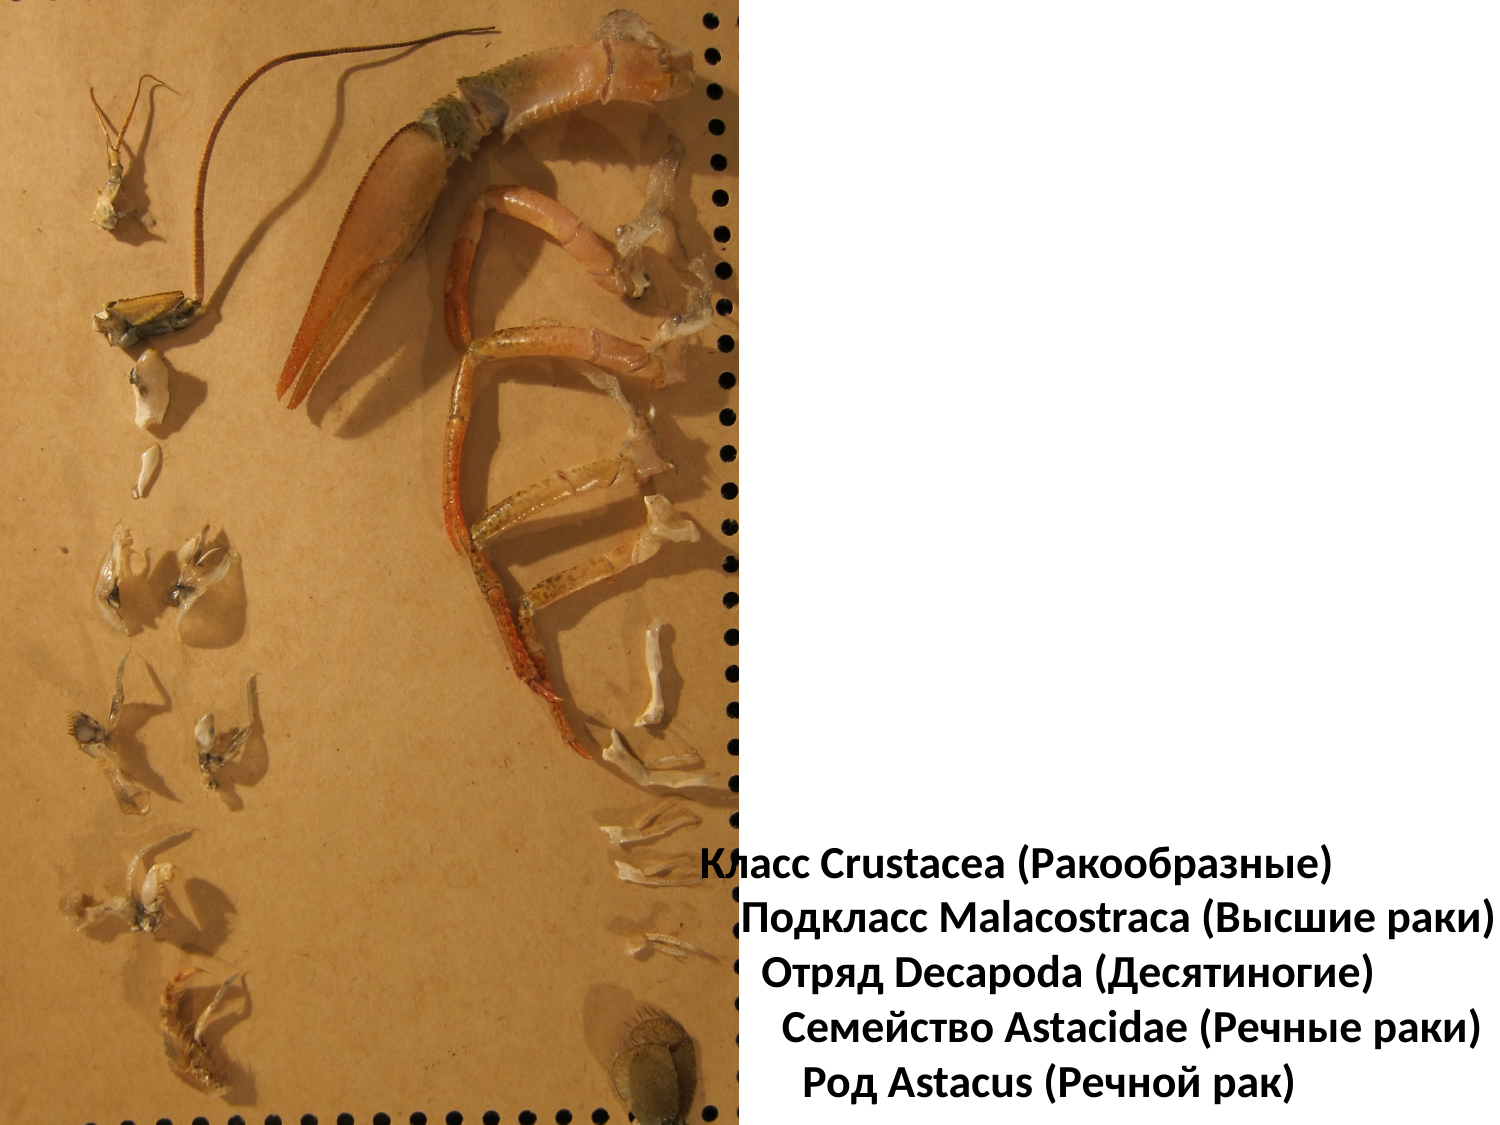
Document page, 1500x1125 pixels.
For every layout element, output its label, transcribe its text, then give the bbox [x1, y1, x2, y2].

picture [0, 0, 739, 1125]
text_box Класс Crustacea (Ракообразные) Подкласс Malacostraca (Высшие раки) Отряд Decapoda (Десятиногие) Семейство Astacidae (Речные раки) Род Astacus (Речной рак) [743, 824, 1500, 1115]
